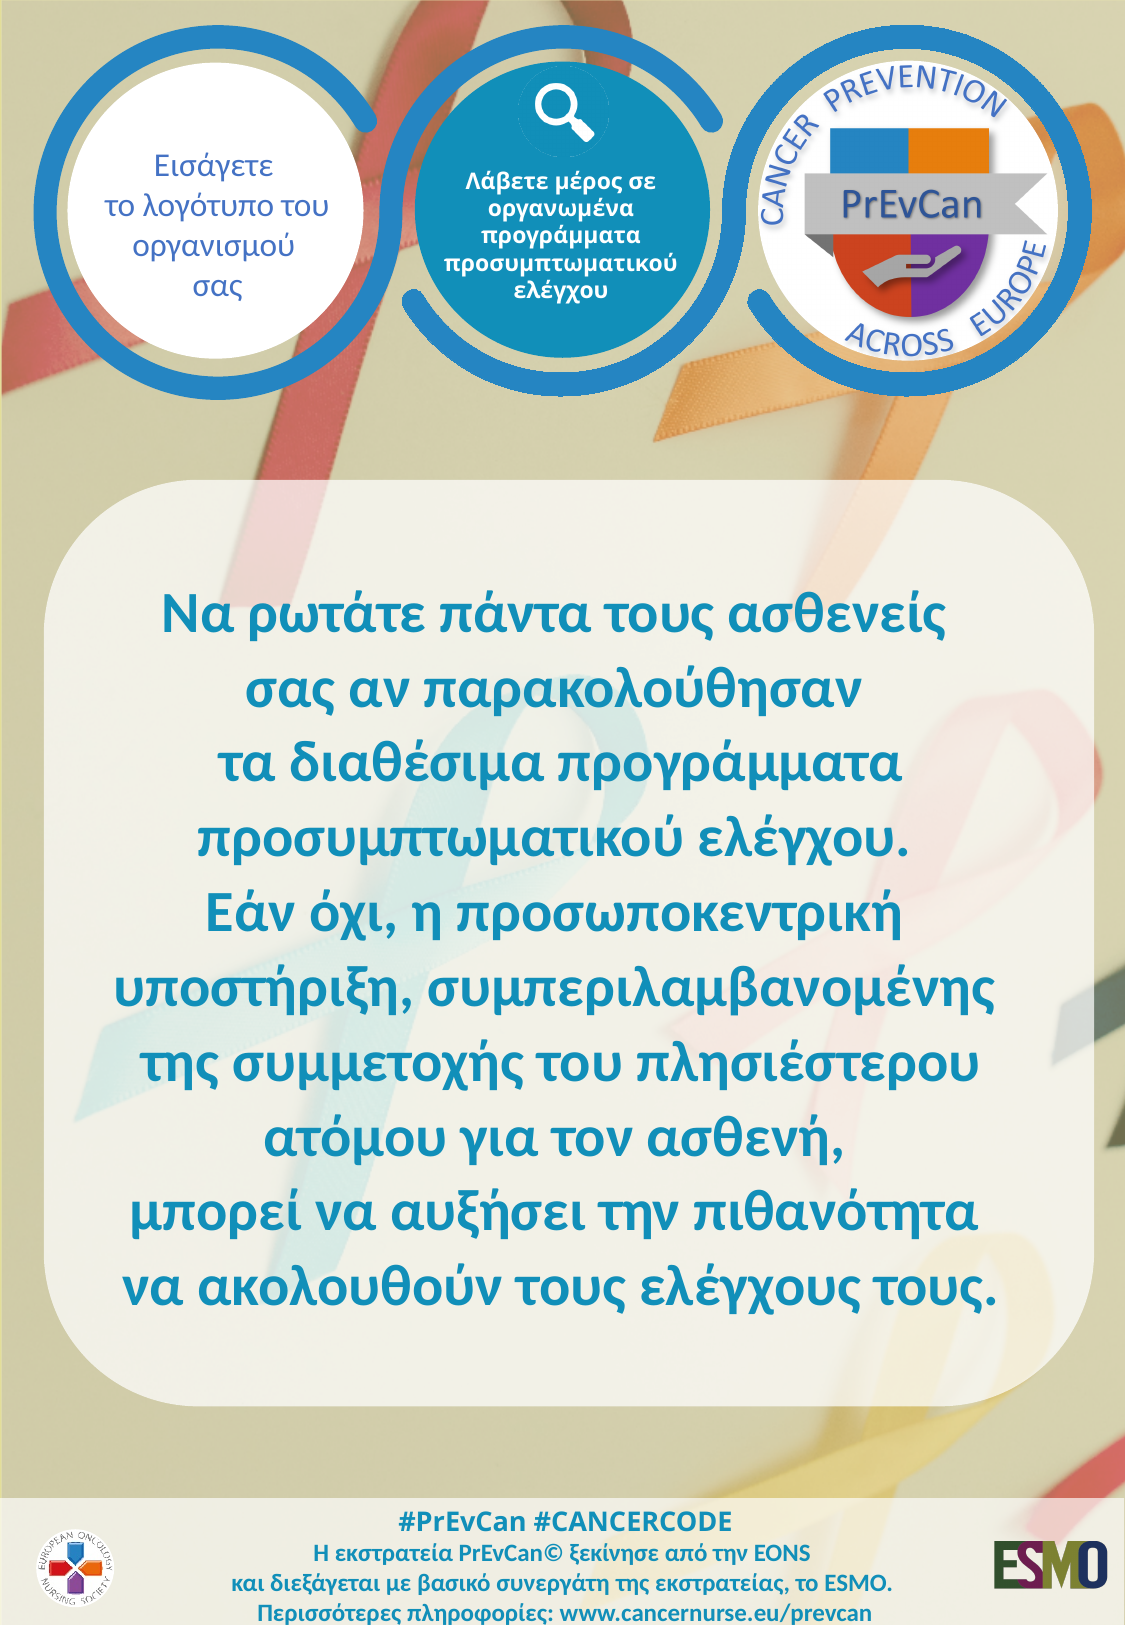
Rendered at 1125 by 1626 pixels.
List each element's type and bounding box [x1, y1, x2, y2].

text_box [0, 0, 1125, 1625]
